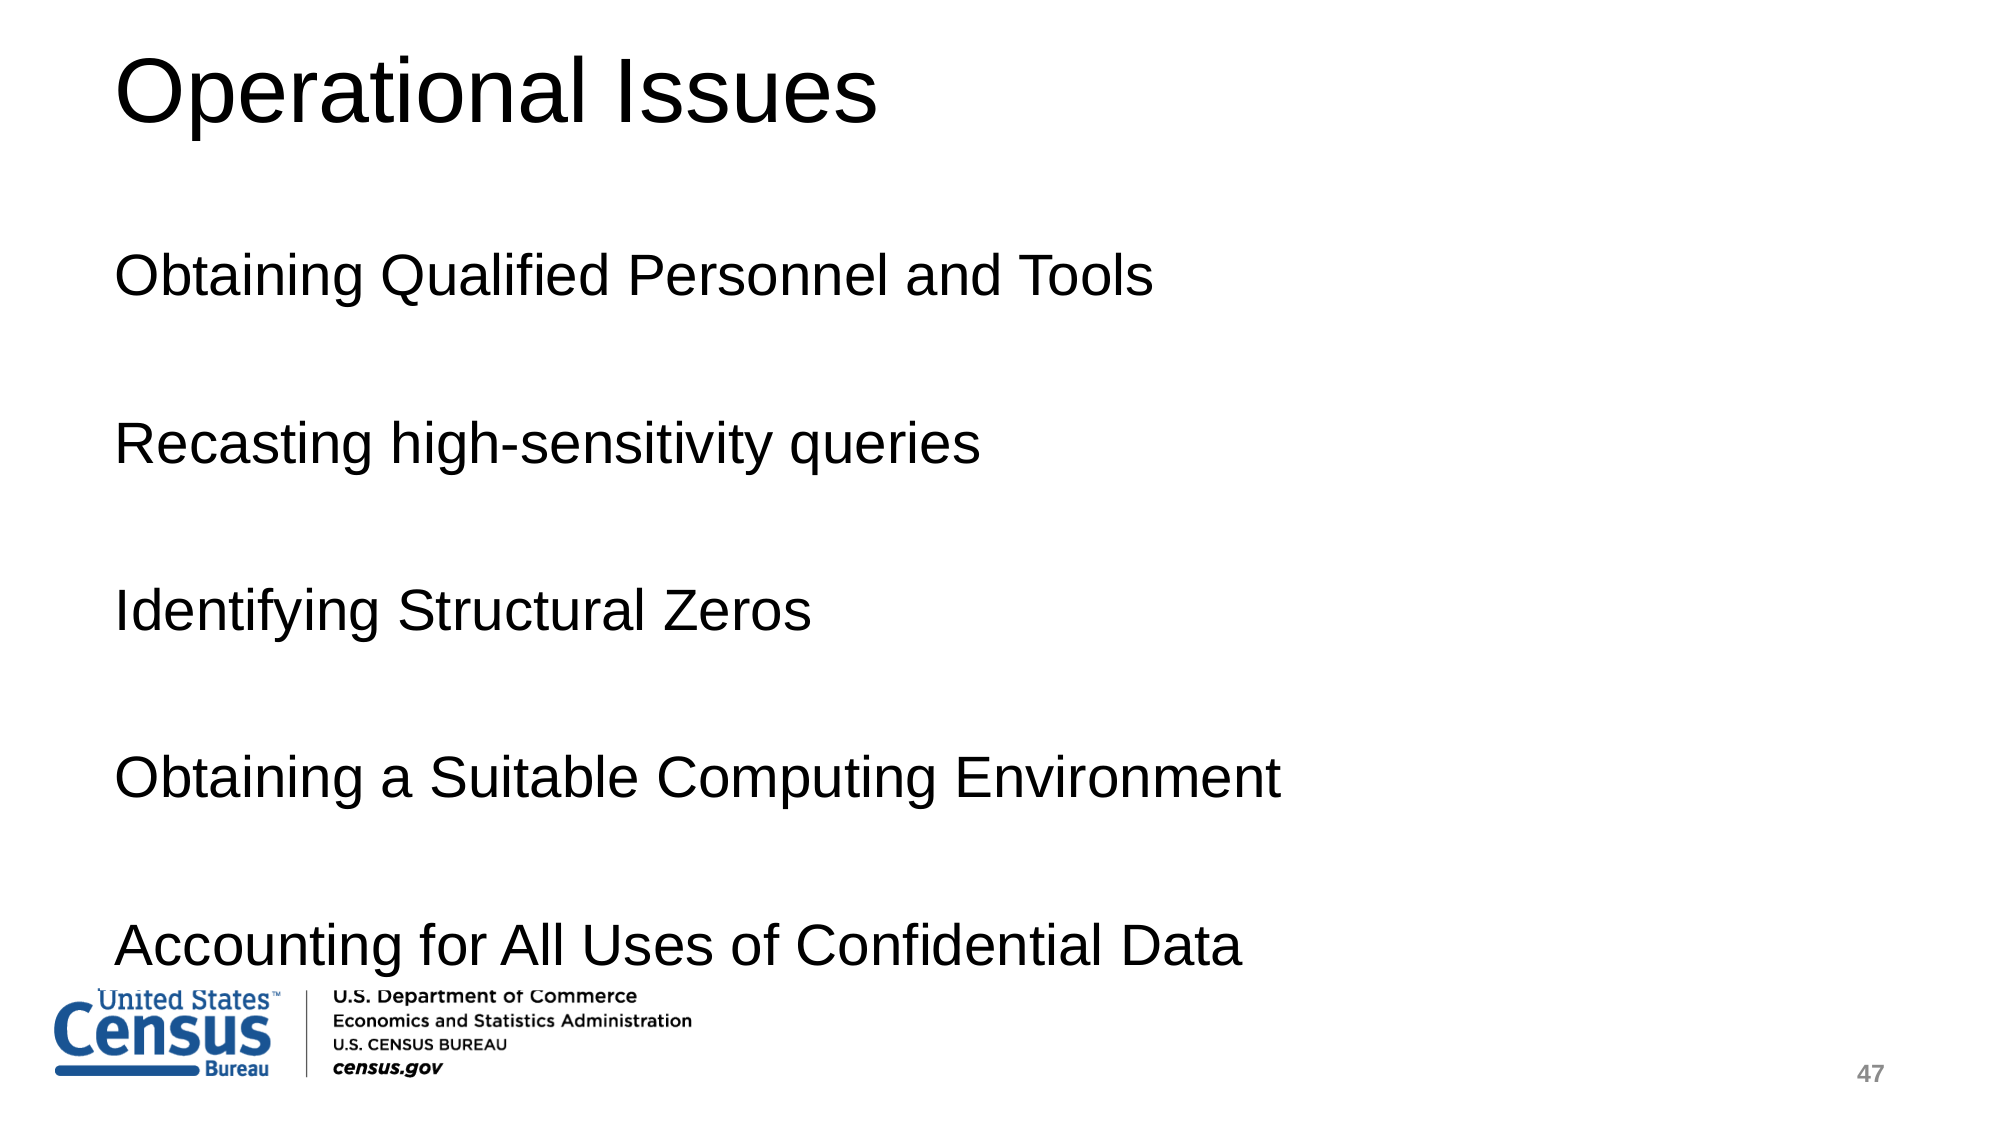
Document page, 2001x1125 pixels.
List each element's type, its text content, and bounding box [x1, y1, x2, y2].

list Obtaining Qualified Personnel and Tools Recasting high-sensitivity queries Identifying Structural Zeros Obtaining a Suitable Computing Environment Accounting for All Uses of Confidential Data [99, 238, 1900, 991]
slide_number 47 [1449, 1042, 1900, 1103]
picture [54, 986, 692, 1078]
title Operational Issues [99, 0, 1900, 186]
